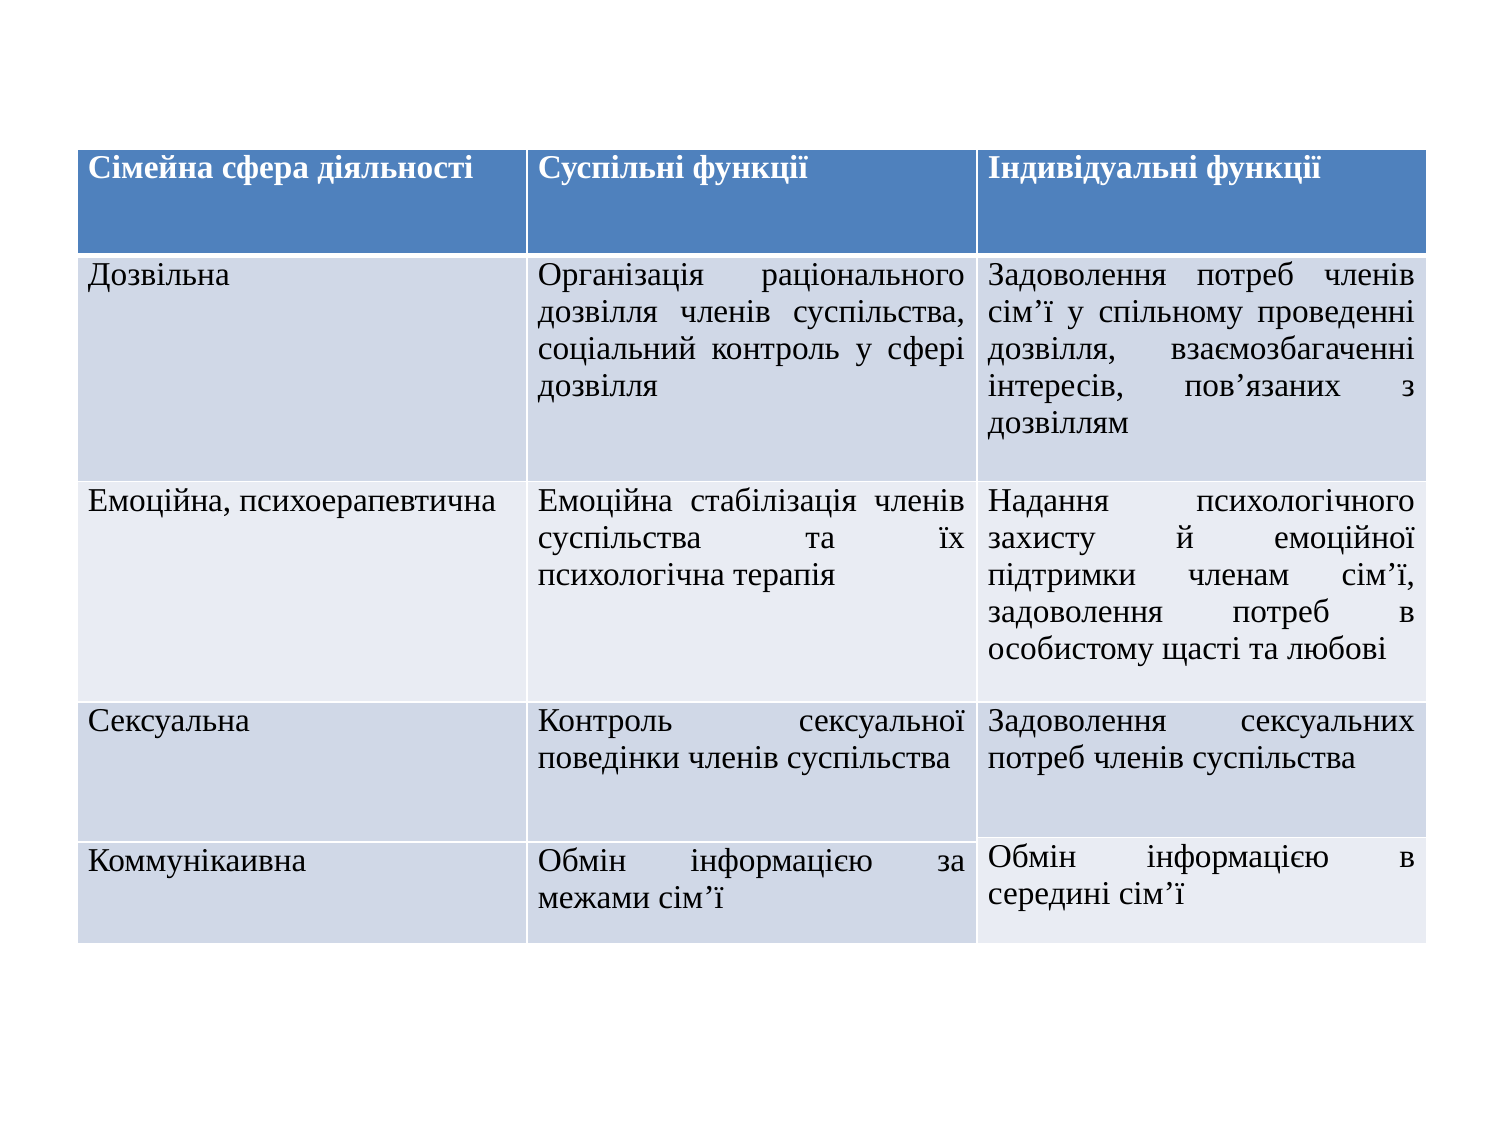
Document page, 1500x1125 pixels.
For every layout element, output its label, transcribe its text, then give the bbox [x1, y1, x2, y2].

table_cell Дозвільна [78, 258, 526, 481]
table_header Суспільні функції [528, 150, 976, 253]
table_cell Задоволення потреб членів сім’ї у спільному проведенні дозвілля, взаємозбагаченні інтересів, пов’язаних з дозвіллям [978, 258, 1426, 481]
table_cell Емоційна, психоерапевтична [78, 482, 526, 701]
table_header Сімейна сфера діяльності [78, 150, 526, 253]
table_cell Організація раціонального дозвілля членів суспільства, соціальний контроль у сфері дозвілля [528, 258, 976, 481]
table_header Індивідуальні функції [978, 150, 1426, 253]
table_cell Задоволення сексуальних потреб членів суспільства [978, 703, 1426, 837]
table_cell Обмін інформацією за межами сім’ї [528, 843, 976, 943]
table_cell Контроль сексуальної поведінки членів суспільства [528, 703, 976, 841]
table_cell Сексуальна [78, 703, 526, 841]
table_cell Обмін інформацією в середині сім’ї [978, 838, 1426, 943]
table_cell Надання психологічного захисту й емоційної підтримки членам сім’ї, задоволення потреб в особистому щасті та любові [978, 482, 1426, 701]
table_cell Коммунікаивна [78, 843, 526, 943]
table_cell Емоційна стабілізація членів суспільства та їх психологічна терапія [528, 482, 976, 701]
